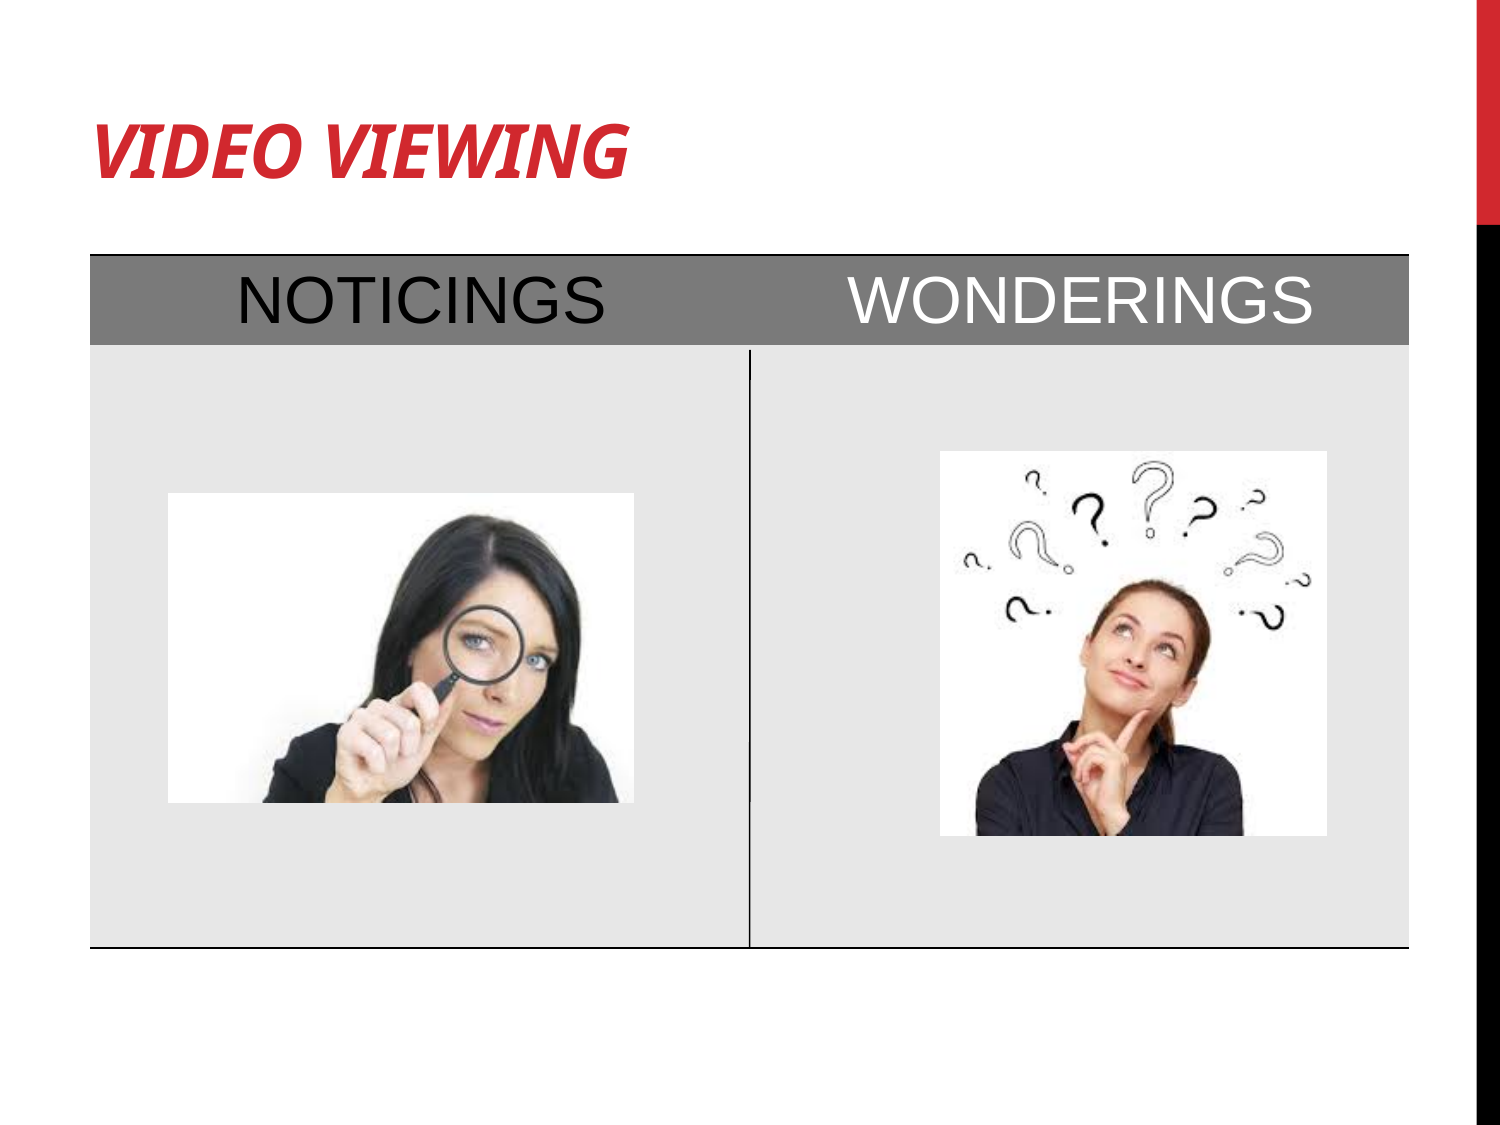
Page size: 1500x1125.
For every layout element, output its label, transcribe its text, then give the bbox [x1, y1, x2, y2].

table_cell [90, 345, 754, 947]
title Video Viewing [75, 8, 1425, 202]
picture [167, 492, 634, 803]
picture [939, 450, 1327, 837]
table_header NOTICINGS [90, 256, 754, 345]
table_header WONDERINGS [754, 256, 1409, 345]
table_cell [754, 345, 1409, 947]
